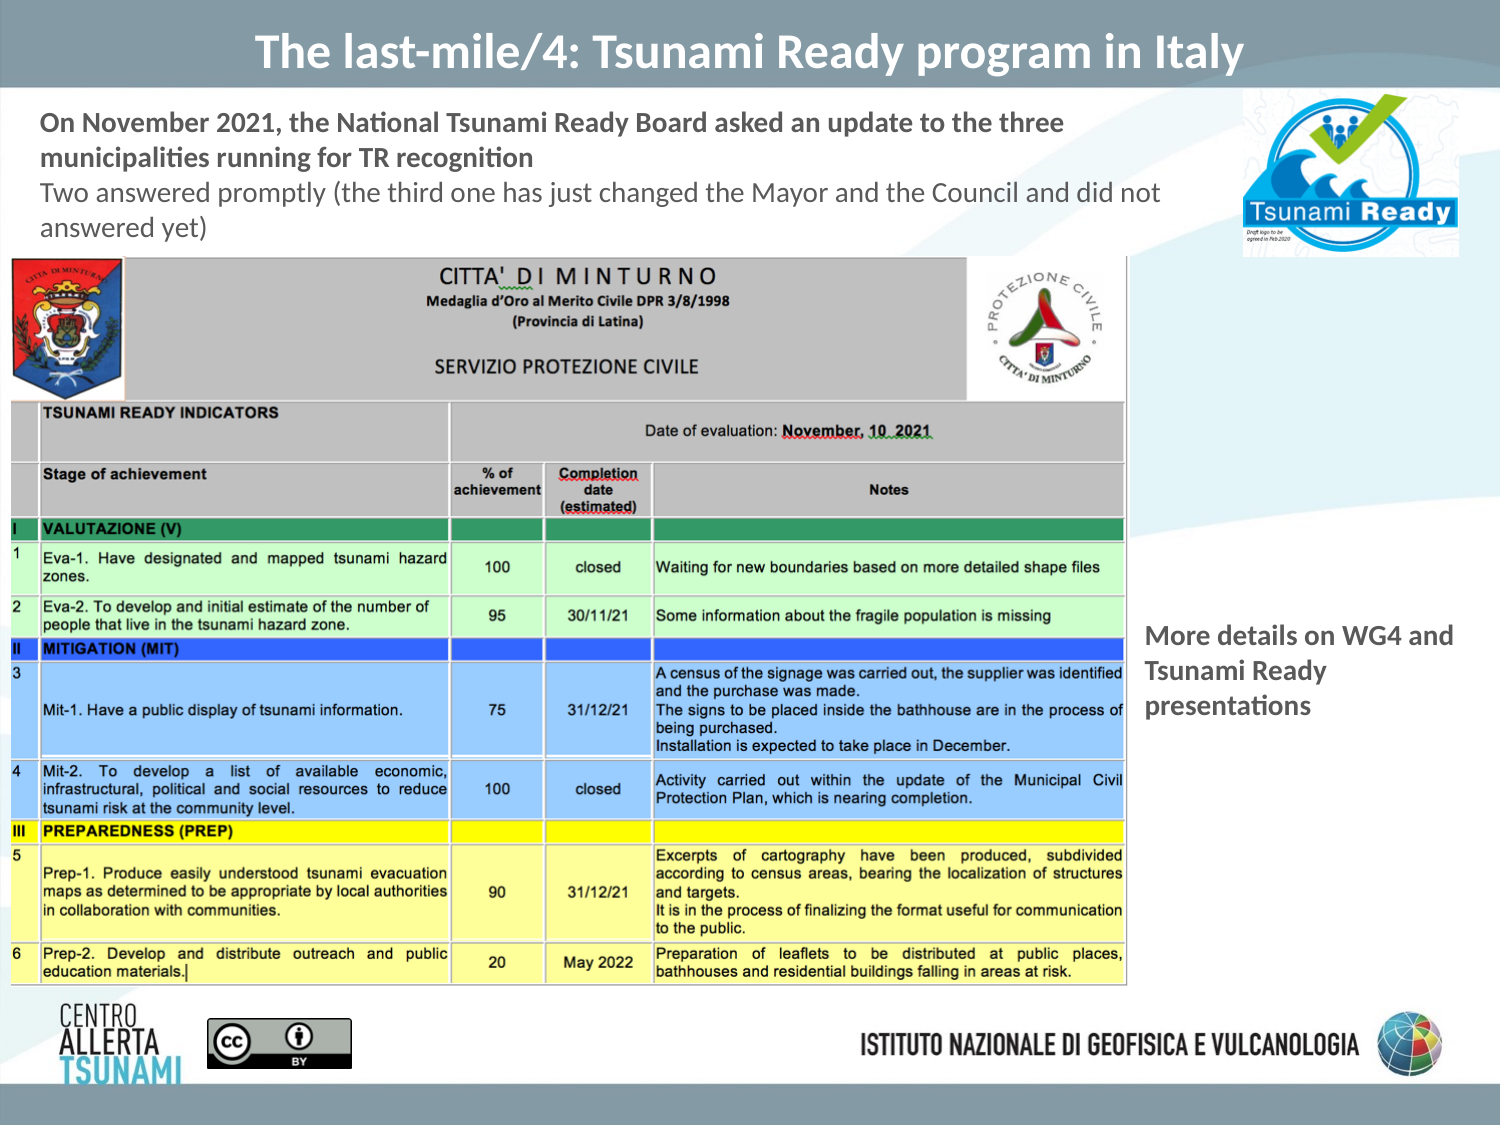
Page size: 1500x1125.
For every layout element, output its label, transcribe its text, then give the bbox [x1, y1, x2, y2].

title The last-mile/4: Tsunami Ready program in Italy [75, 7, 1425, 87]
title More details on WG4 and Tsunami Ready presentations [1134, 423, 1500, 915]
title On November 2021, the National Tsunami Ready Board asked an update to the three municipalities running for TR recognition Two answered promptly (the third one has just changed the Mayor and the Council and did not answered yet) [24, 57, 1244, 289]
picture [0, 0, 1500, 1125]
